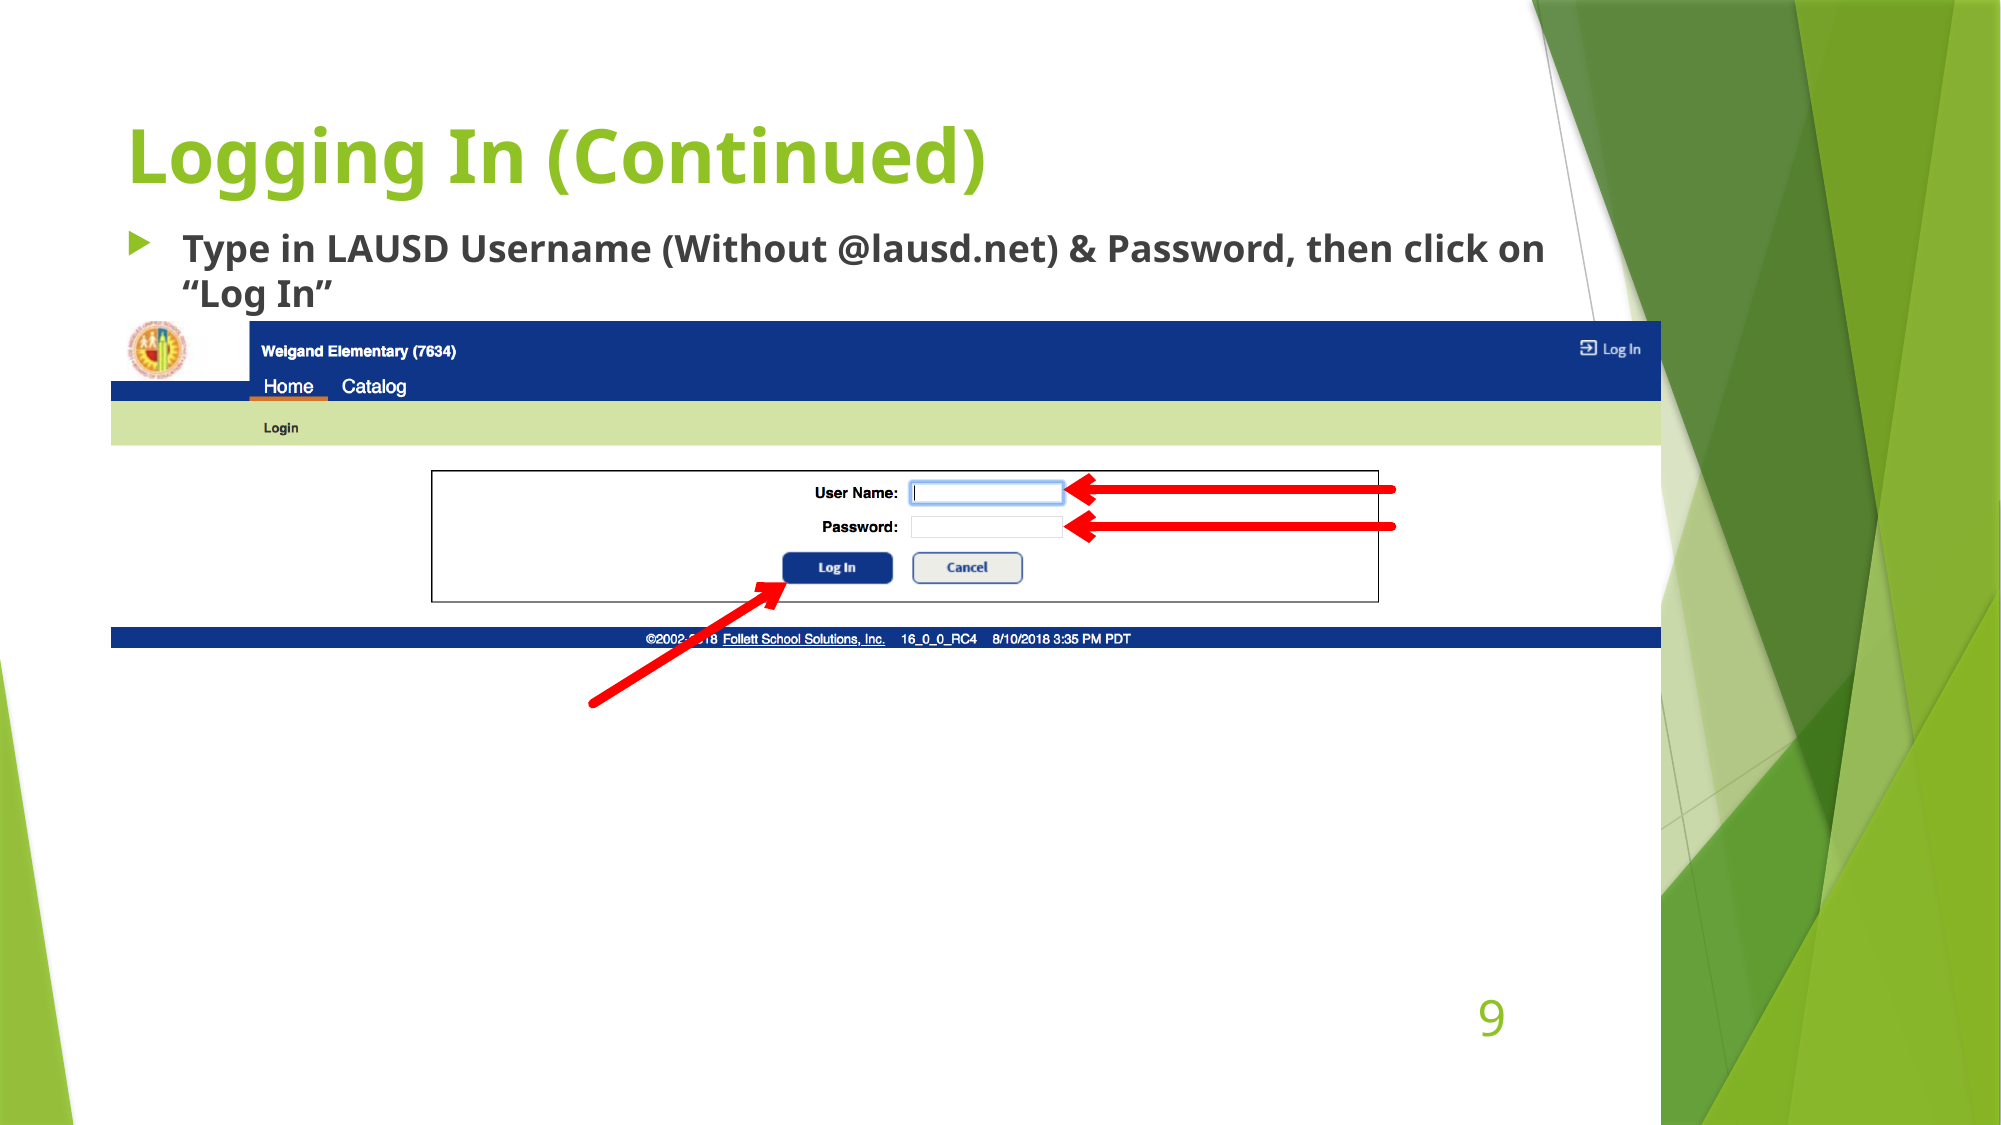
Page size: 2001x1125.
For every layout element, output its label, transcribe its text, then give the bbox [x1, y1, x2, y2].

picture [110, 320, 1662, 1125]
list Type in LAUSD Username (Without @lausd.net) & Password, then click on “Log In” [111, 217, 1644, 320]
title Logging In (Continued) [111, 101, 1522, 209]
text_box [592, 581, 788, 705]
